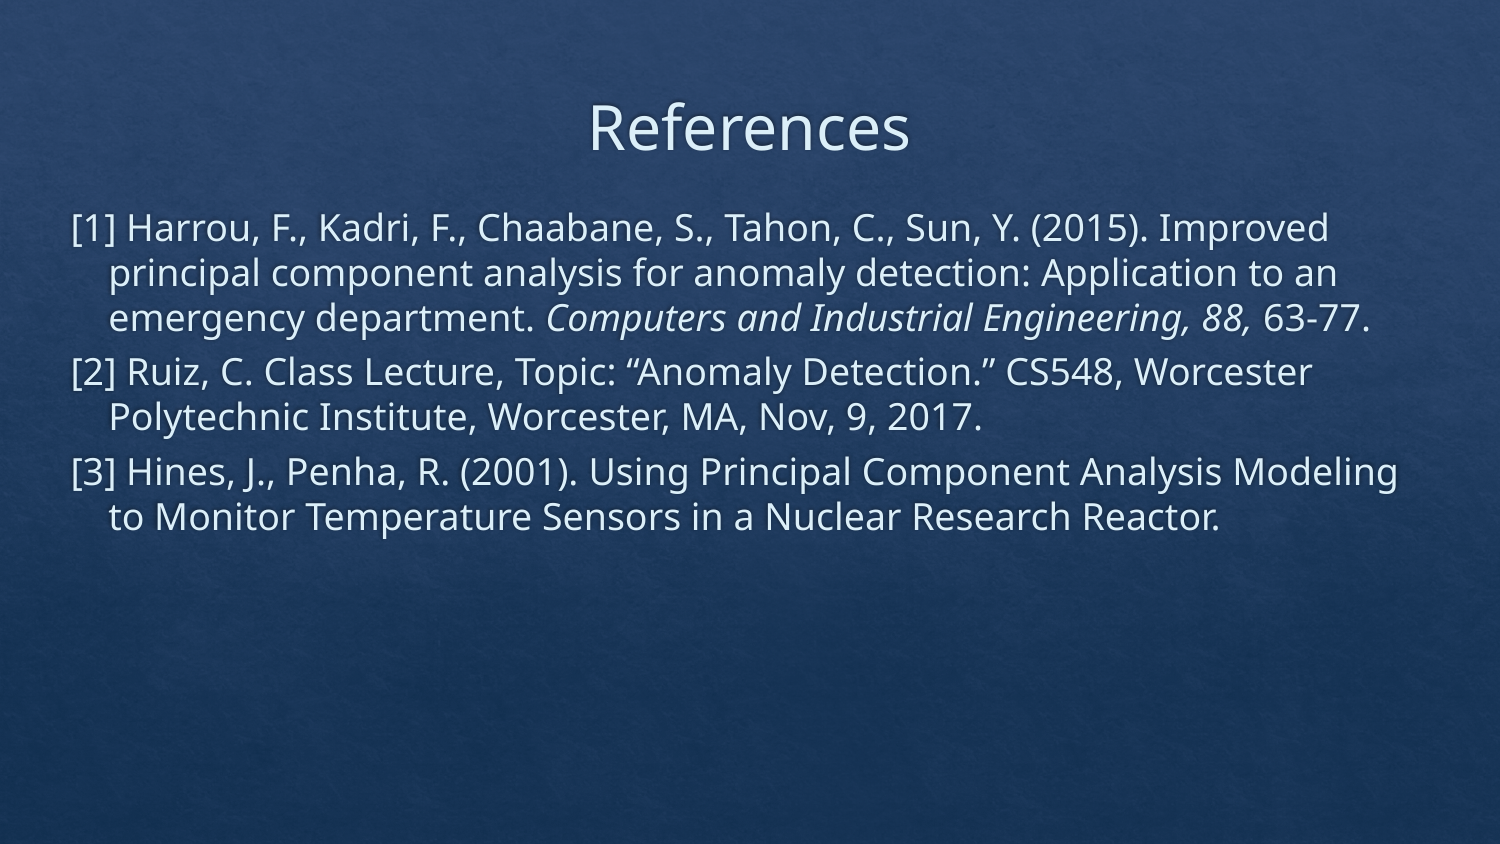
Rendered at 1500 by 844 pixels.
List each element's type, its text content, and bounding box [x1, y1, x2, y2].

list [1] Harrou, F., Kadri, F., Chaabane, S., Tahon, C., Sun, Y. (2015). Improved principal component analysis for anomaly detection: Application to an emergency department. Computers and Industrial Engineering, 88, 63-77. [2] Ruiz, C. Class Lecture, Topic: “Anomaly Detection.” CS548, Worcester Polytechnic Institute, Worcester, MA, Nov, 9, 2017. [3] Hines, J., Penha, R. (2001). Using Principal Component Analysis Modeling to Monitor Temperature Sensors in a Nuclear Research Reactor. [51, 189, 1449, 750]
title References [51, 72, 1449, 167]
